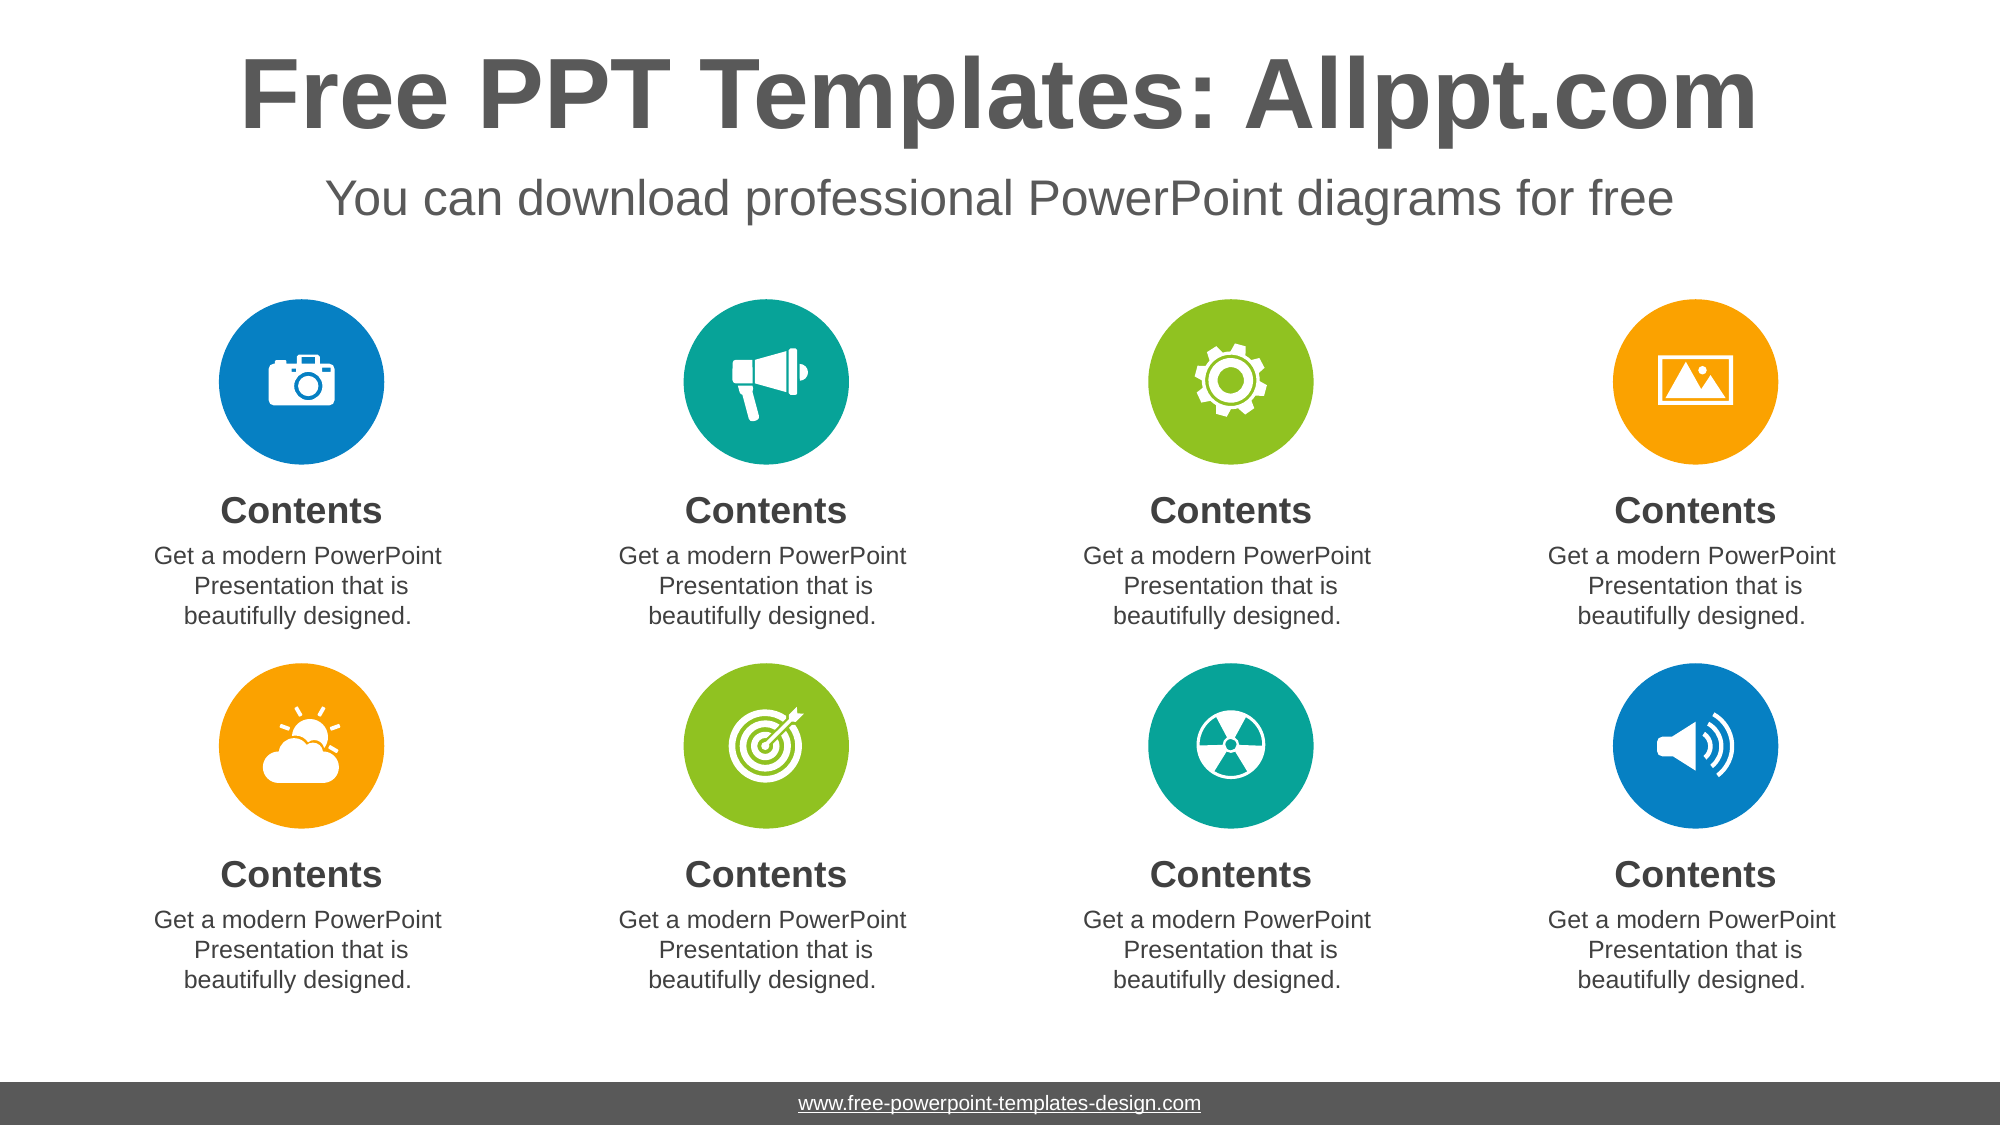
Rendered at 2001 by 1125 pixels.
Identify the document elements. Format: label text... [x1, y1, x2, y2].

text_box [1193, 342, 1269, 418]
text_box [1710, 710, 1736, 779]
text_box [731, 347, 810, 423]
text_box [1051, 842, 1411, 1002]
text_box [682, 662, 851, 830]
text_box [1195, 709, 1267, 781]
text_box [293, 705, 304, 718]
text_box [1147, 662, 1315, 830]
text_box [217, 662, 386, 830]
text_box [587, 478, 946, 639]
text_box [587, 842, 946, 1002]
text_box [1655, 719, 1697, 773]
list You can download professional PowerPoint diagrams for free [0, 164, 2000, 234]
text_box [261, 717, 342, 784]
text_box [122, 478, 481, 639]
text_box [1705, 720, 1725, 770]
text_box [1147, 298, 1315, 466]
text_box [1701, 730, 1714, 762]
text_box [316, 705, 327, 718]
title Free PPT Templates: Allppt.com [0, 32, 2000, 161]
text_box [1516, 478, 1875, 639]
text_box [682, 298, 851, 466]
text_box [217, 298, 386, 466]
text_box [1611, 298, 1780, 466]
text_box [1516, 842, 1875, 1002]
text_box www.free-powerpoint-templates-design.com [0, 1082, 2000, 1123]
text_box [267, 353, 336, 407]
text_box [1051, 478, 1411, 639]
text_box [1611, 662, 1780, 830]
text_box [122, 842, 481, 1002]
text_box [1657, 354, 1734, 406]
text_box [727, 704, 807, 784]
